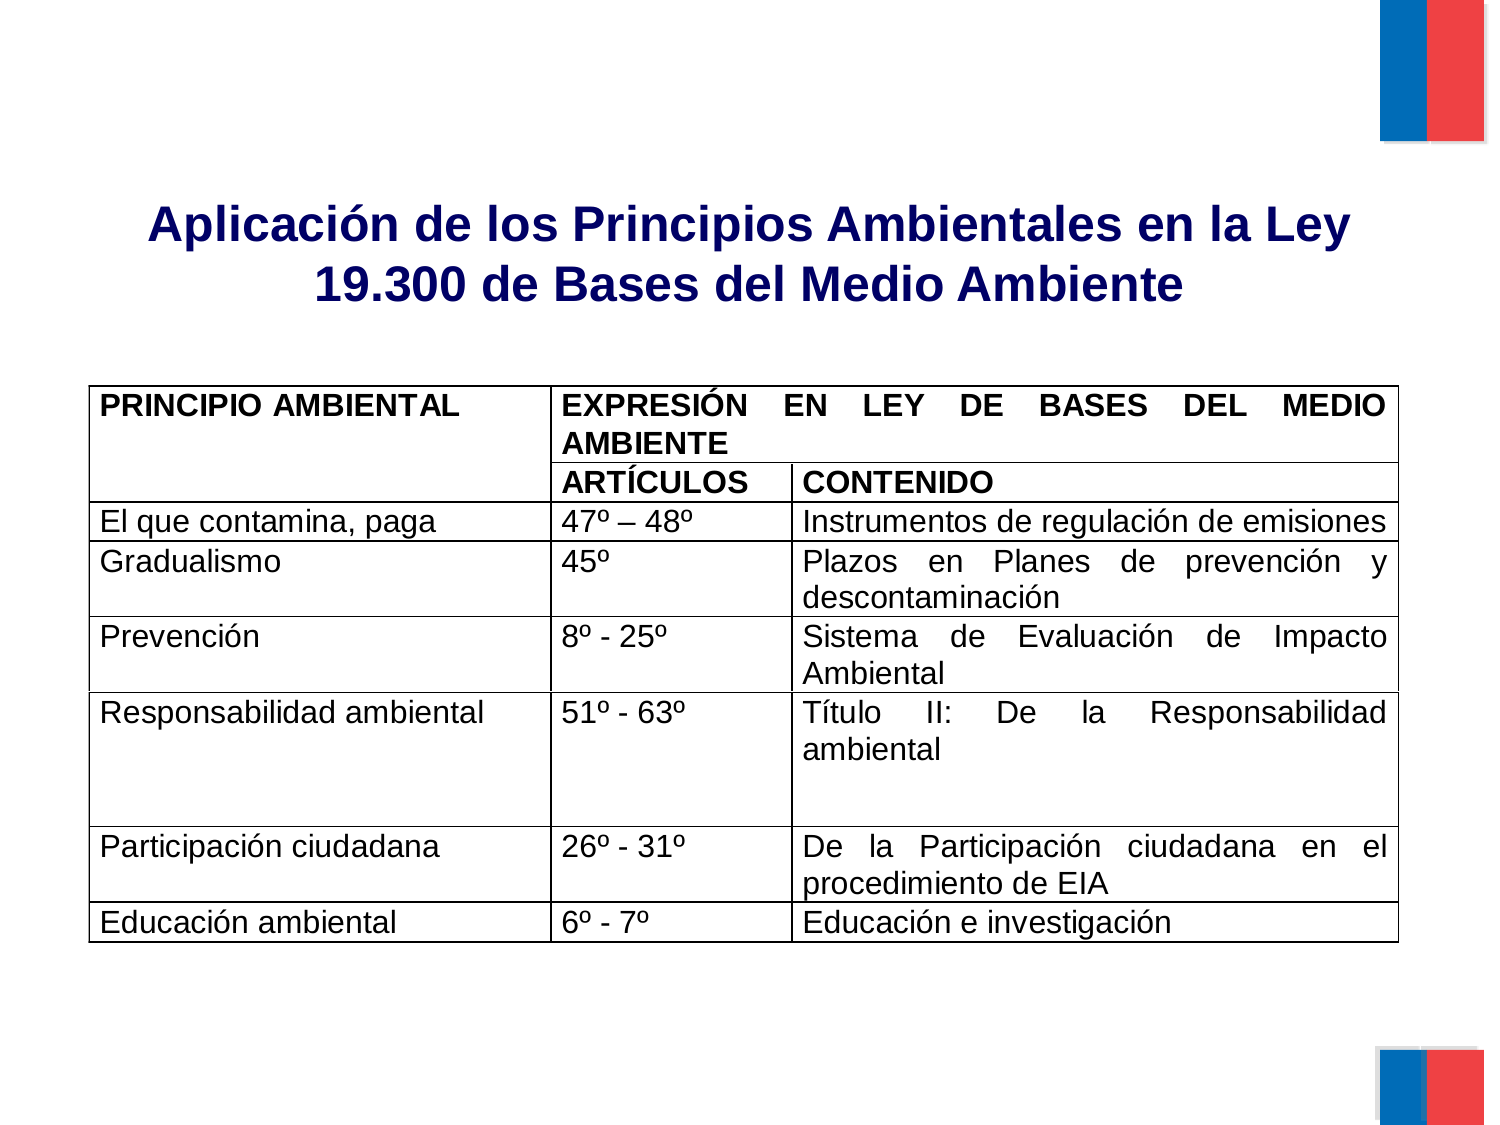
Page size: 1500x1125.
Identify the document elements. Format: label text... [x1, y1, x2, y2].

text_box Aplicación de los Principios Ambientales en la Ley 19.300 de Bases del Medio Ambiente [76, 184, 1424, 320]
picture [88, 385, 1400, 985]
